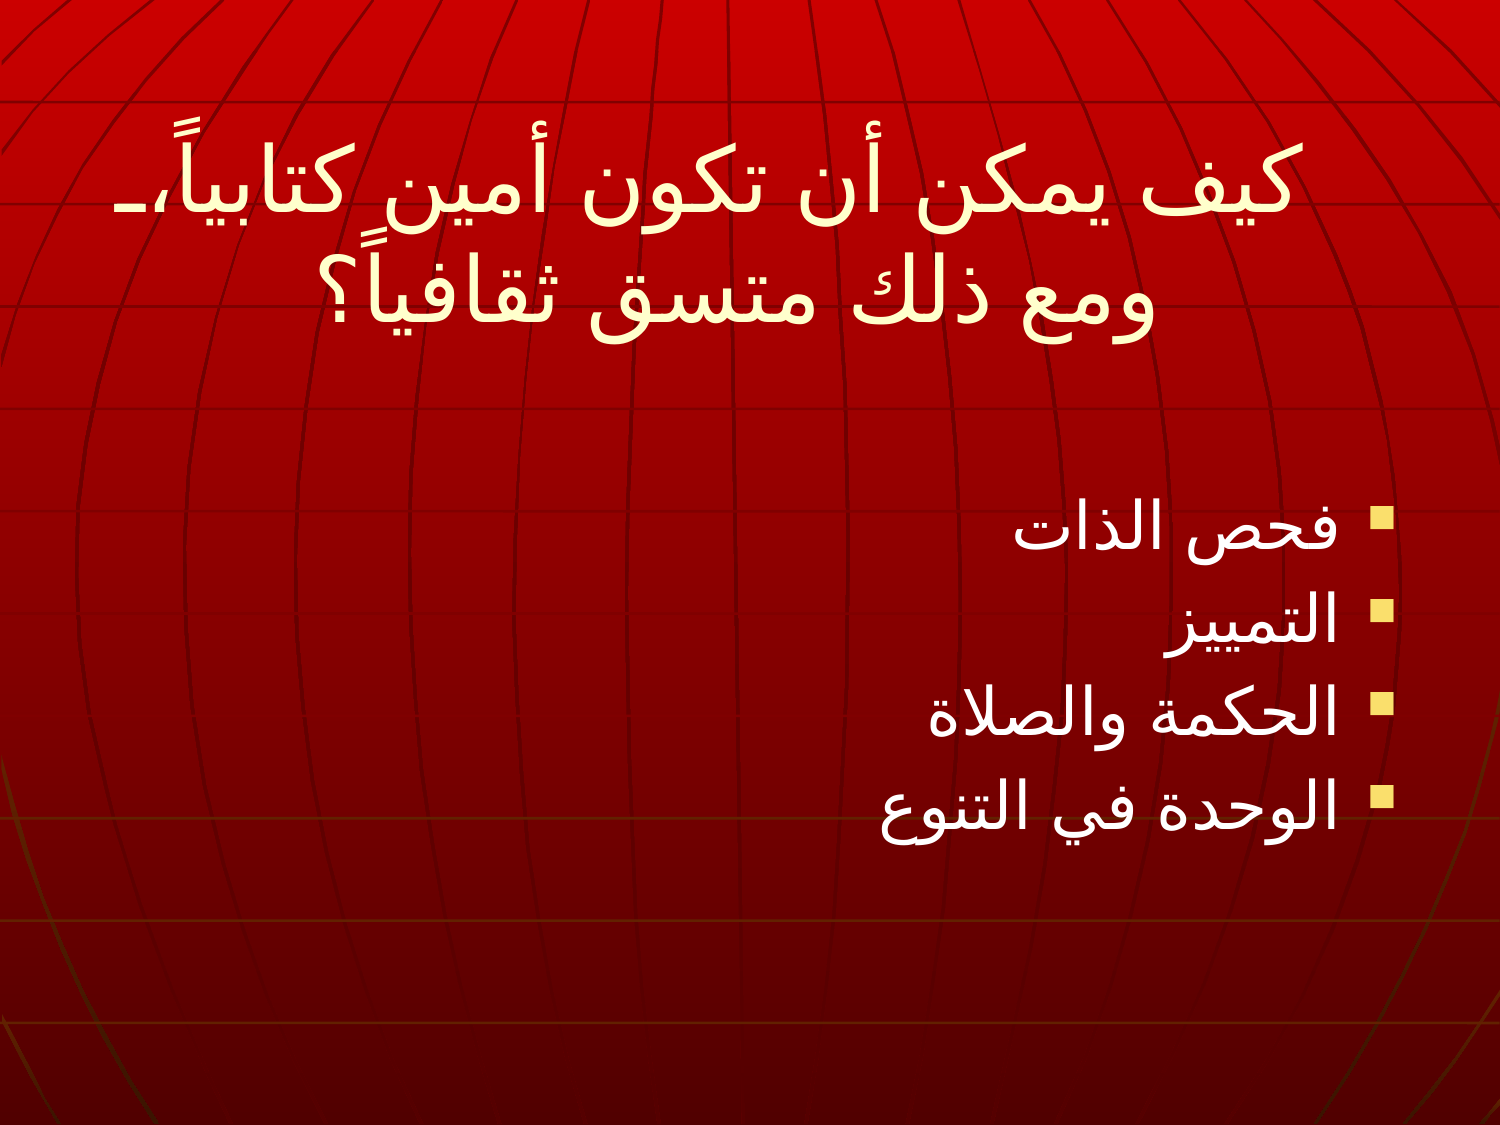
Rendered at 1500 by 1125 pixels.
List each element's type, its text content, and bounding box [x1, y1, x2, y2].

list فحص الذات التمييز الحكمة والصلاة الوحدة في التنوع [62, 474, 1413, 931]
title كيف يمكن أن تكون أمين كتابياً، ومع ذلك متسق ثقافياً؟ [74, 137, 1426, 325]
